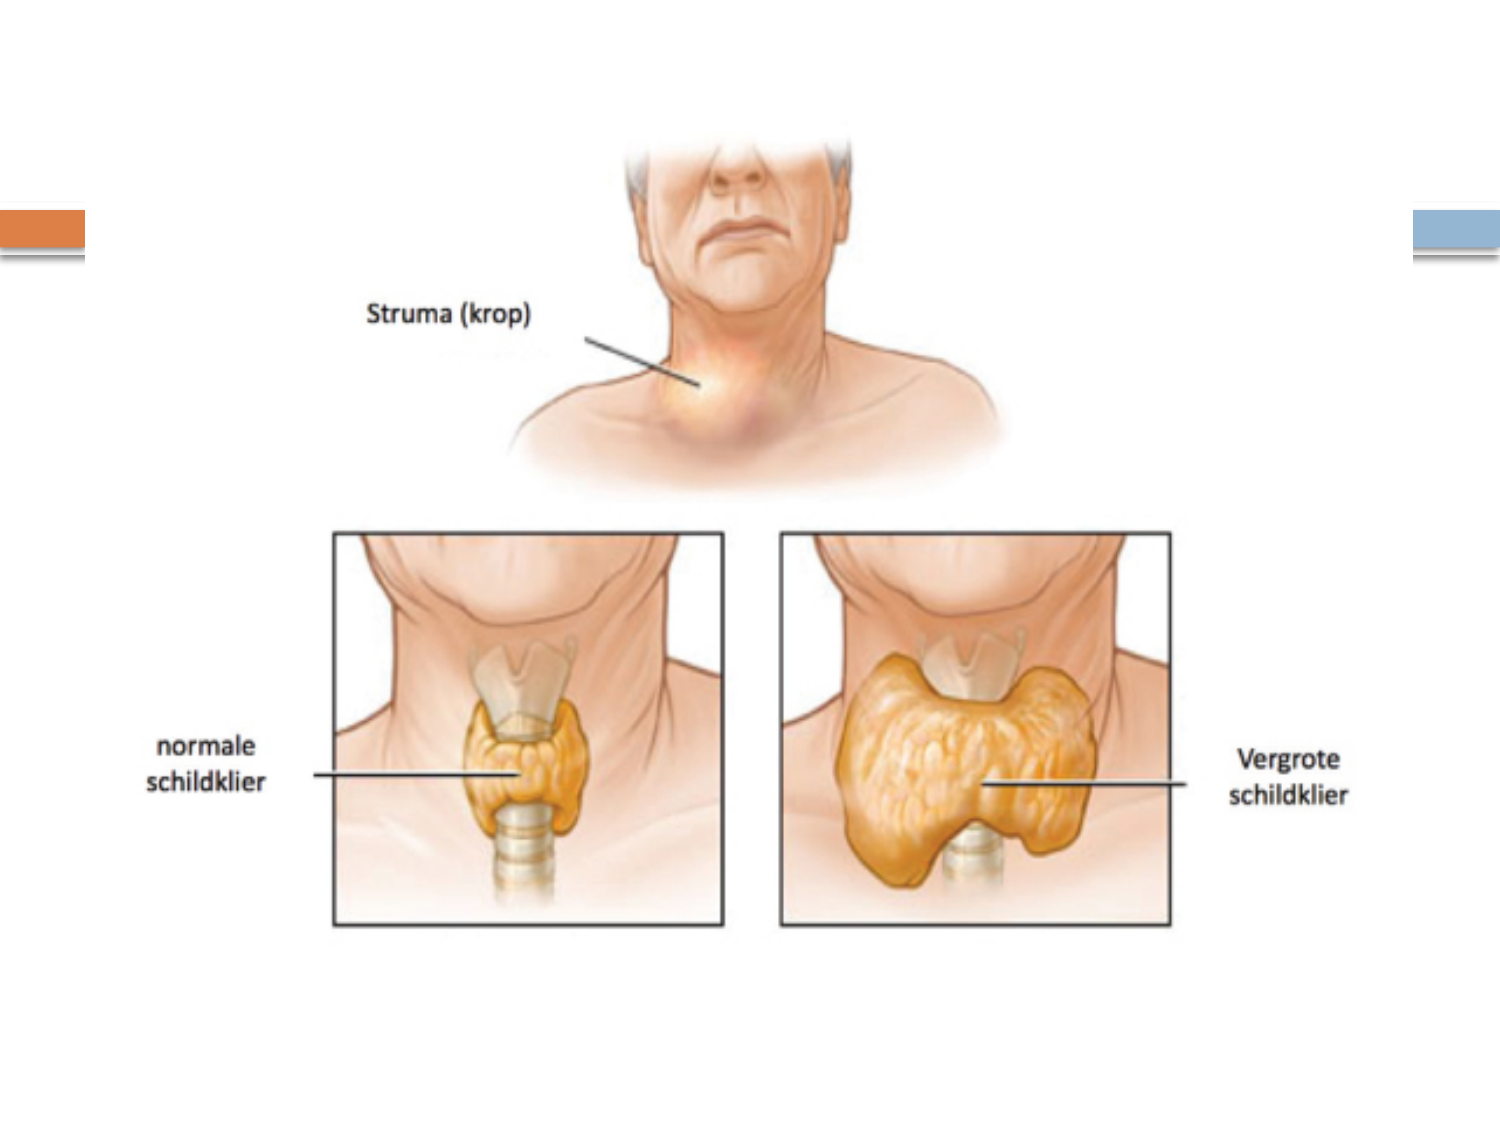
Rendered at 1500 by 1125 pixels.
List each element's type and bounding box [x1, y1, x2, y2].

picture [85, 66, 1414, 990]
